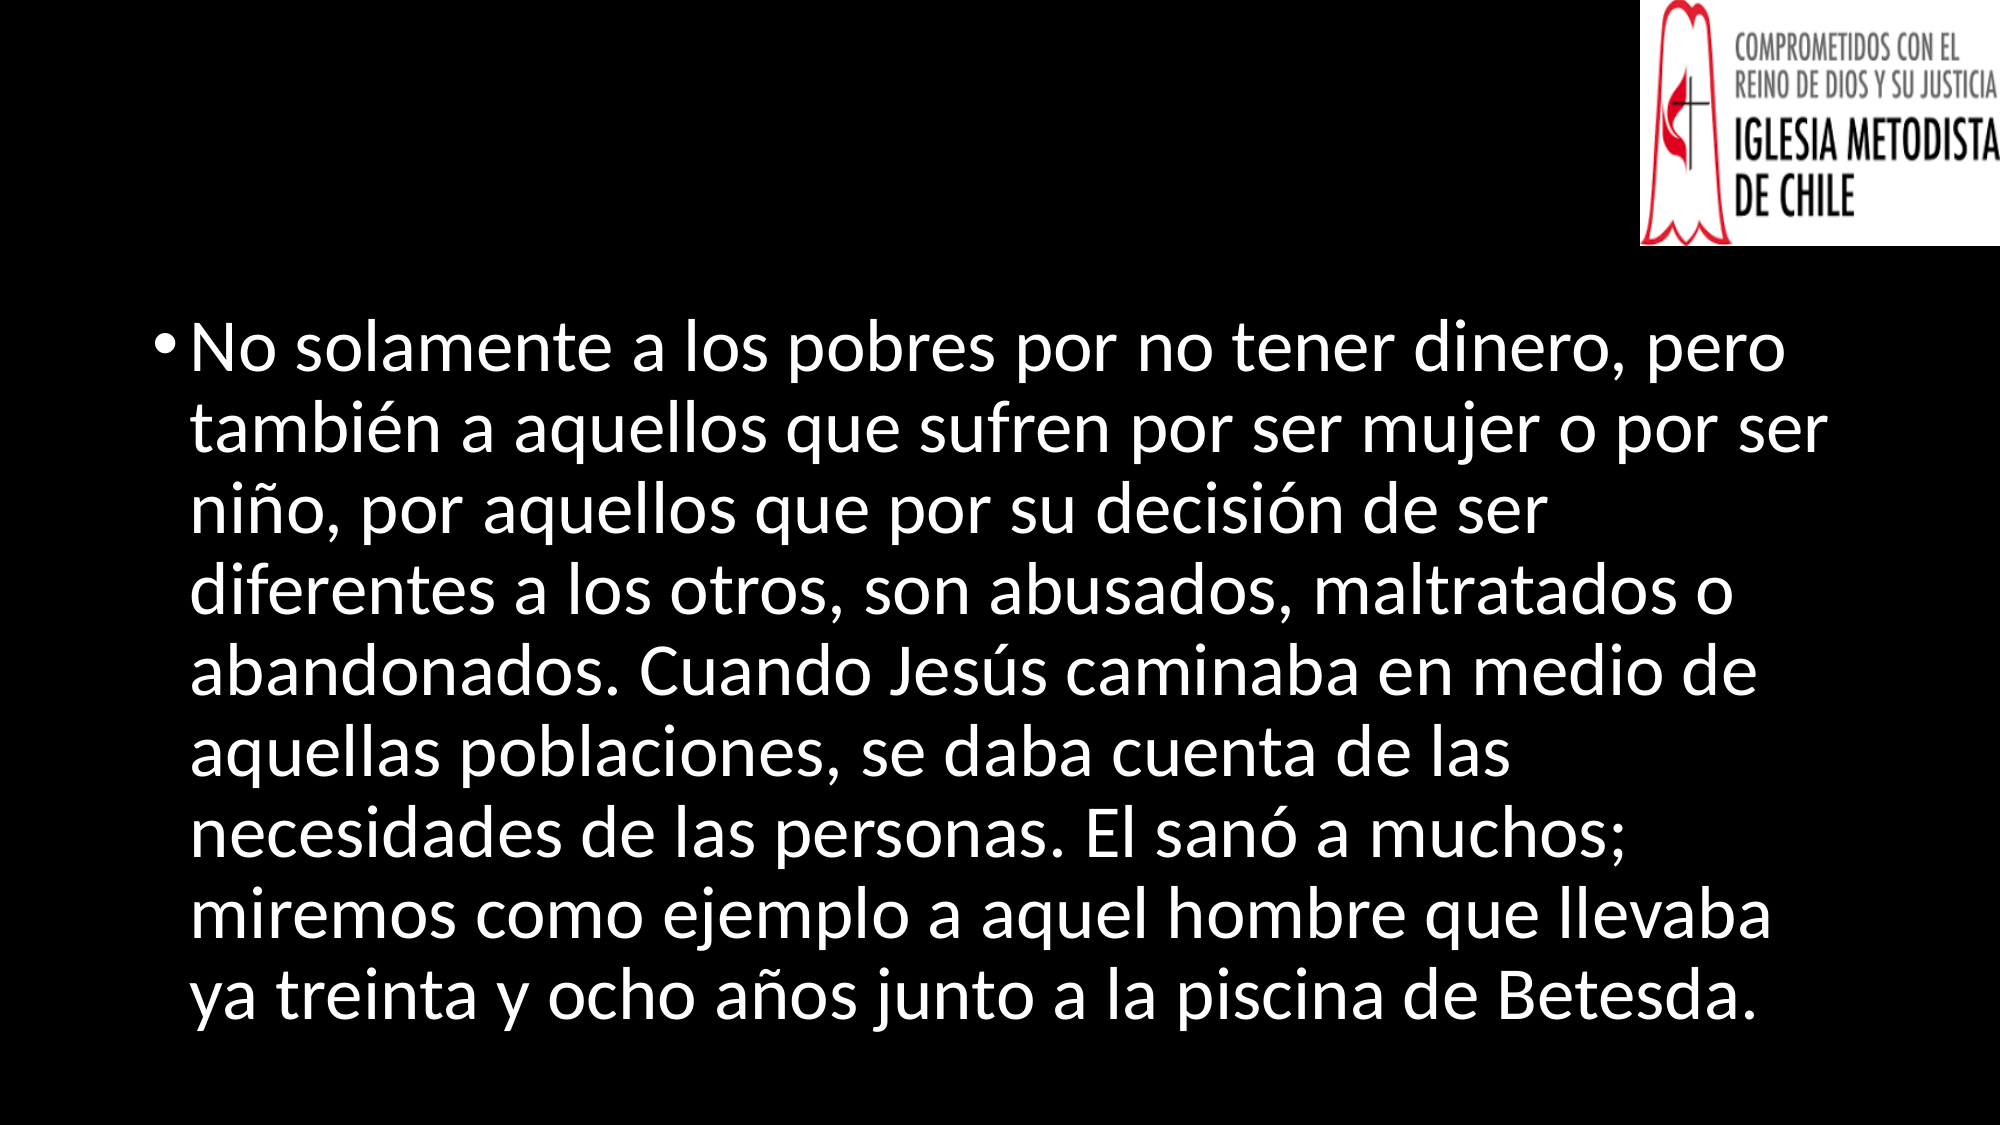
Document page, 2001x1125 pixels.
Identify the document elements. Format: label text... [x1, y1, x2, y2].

picture [1640, 0, 2000, 246]
list No solamente a los pobres por no tener dinero, pero también a aquellos que sufren por ser mujer o por ser niño, por aquellos que por su decisión de ser diferentes a los otros, son abusados, maltratados o abandonados. Cuando Jesús caminaba en medio de aquellas poblaciones, se daba cuenta de las necesidades de las personas. El sanó a muchos; miremos como ejemplo a aquel hombre que llevaba ya treinta y ocho años junto a la piscina de Betesda. [137, 299, 1863, 1014]
